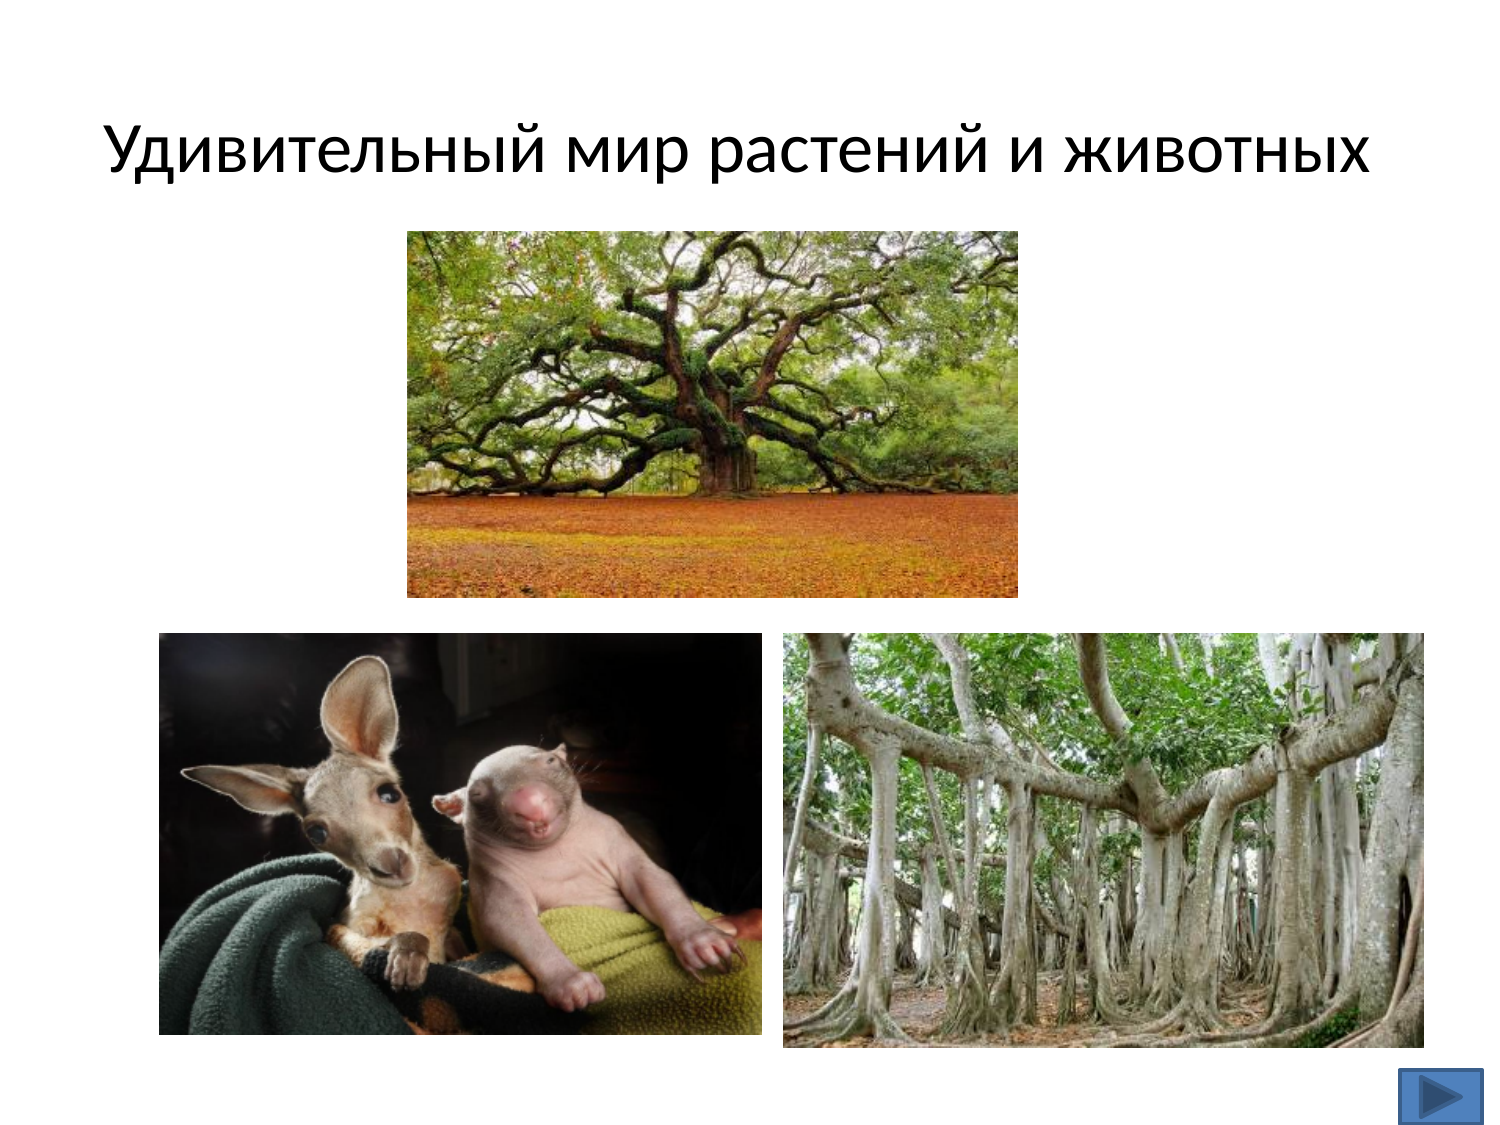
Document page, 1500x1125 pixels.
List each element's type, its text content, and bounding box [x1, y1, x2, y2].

picture [782, 632, 1424, 1048]
picture [407, 231, 1019, 598]
title Удивительный мир растений и животных [88, 66, 1388, 221]
picture [159, 632, 762, 1036]
text_box [1398, 1068, 1484, 1125]
